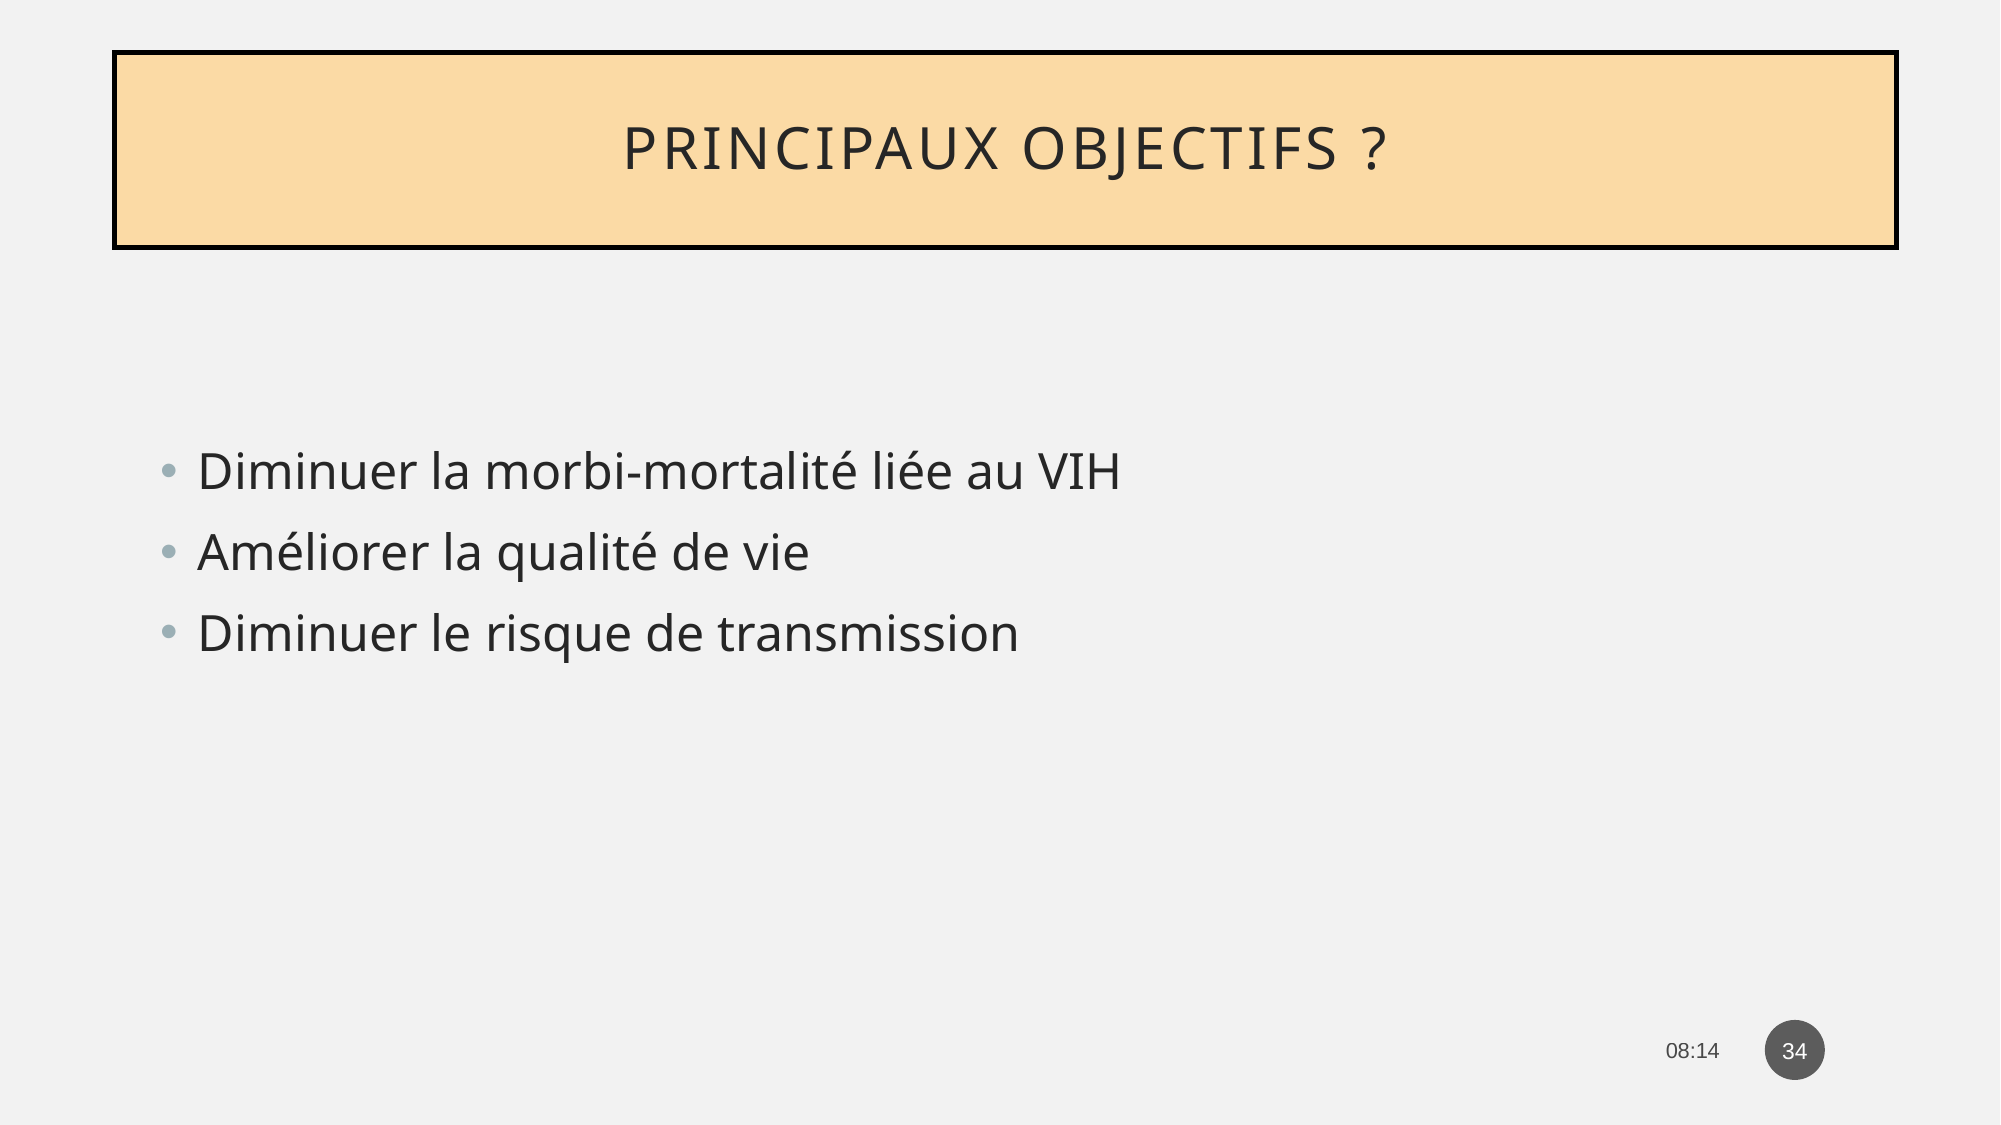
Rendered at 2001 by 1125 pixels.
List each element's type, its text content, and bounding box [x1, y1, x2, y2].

slide_number 34 [1764, 1019, 1825, 1080]
title Principaux objectifs ? [112, 50, 1899, 250]
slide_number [1283, 1023, 1735, 1077]
list Diminuer la morbi-mortalité liée au VIH Améliorer la qualité de vie Diminuer le risque de transmission [145, 432, 1891, 753]
